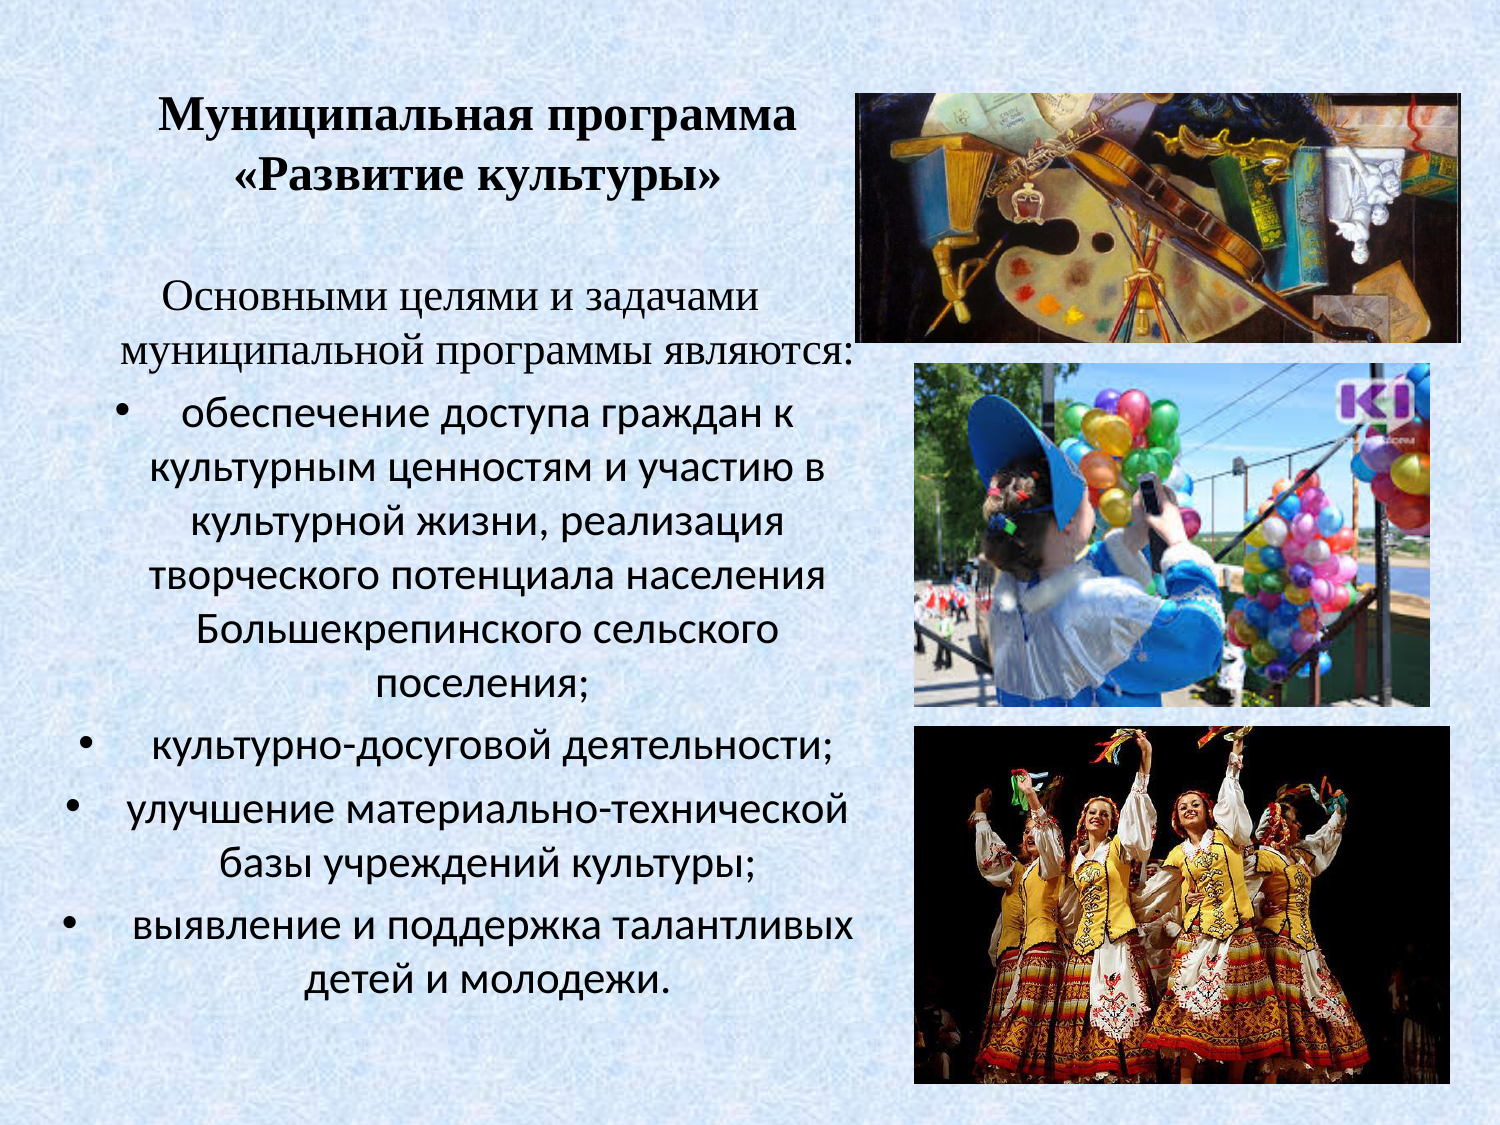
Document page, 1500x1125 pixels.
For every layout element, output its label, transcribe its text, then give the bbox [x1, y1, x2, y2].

list Основными целями и задачами муниципальной программы являются: обеспечение доступа граждан к культурным ценностям и участию в культурной жизни, реализация творческого потенциала населения Большекрепинского сельского поселения; культурно-досуговой деятельности; улучшение материально-технической базы учреждений культуры; выявление и поддержка талантливых детей и молодежи. [46, 257, 875, 1062]
title Муниципальная программа «Развитие культуры» [128, 46, 828, 235]
picture [0, 0, 1500, 1125]
